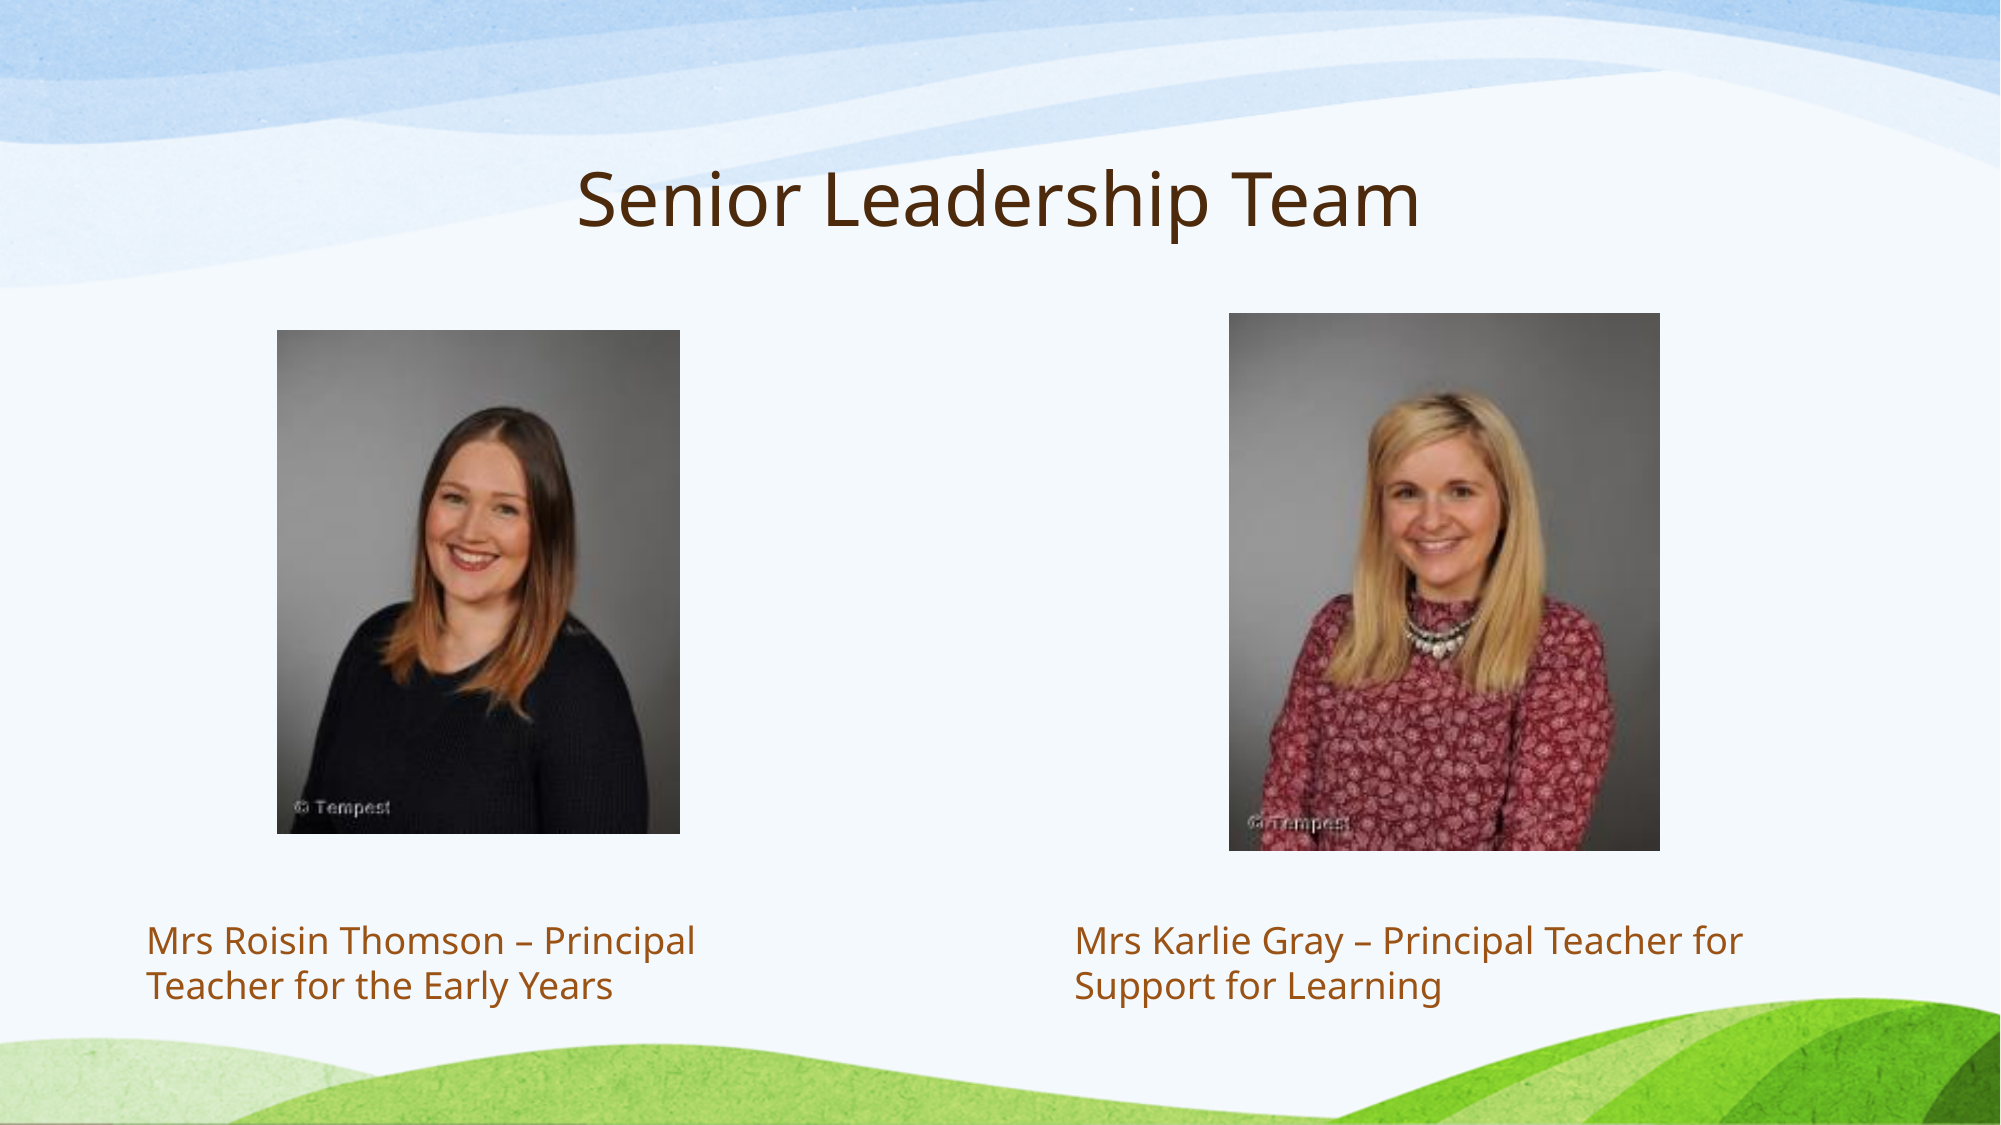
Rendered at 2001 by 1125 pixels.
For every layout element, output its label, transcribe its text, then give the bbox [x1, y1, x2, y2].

text_box Mrs Roisin Thomson – Principal Teacher for the Early Years [131, 909, 836, 1015]
title Senior Leadership Team [174, 50, 1825, 250]
text_box Mrs Karlie Gray – Principal Teacher for Support for Learning [1059, 909, 1900, 1015]
picture [0, 0, 2001, 1125]
